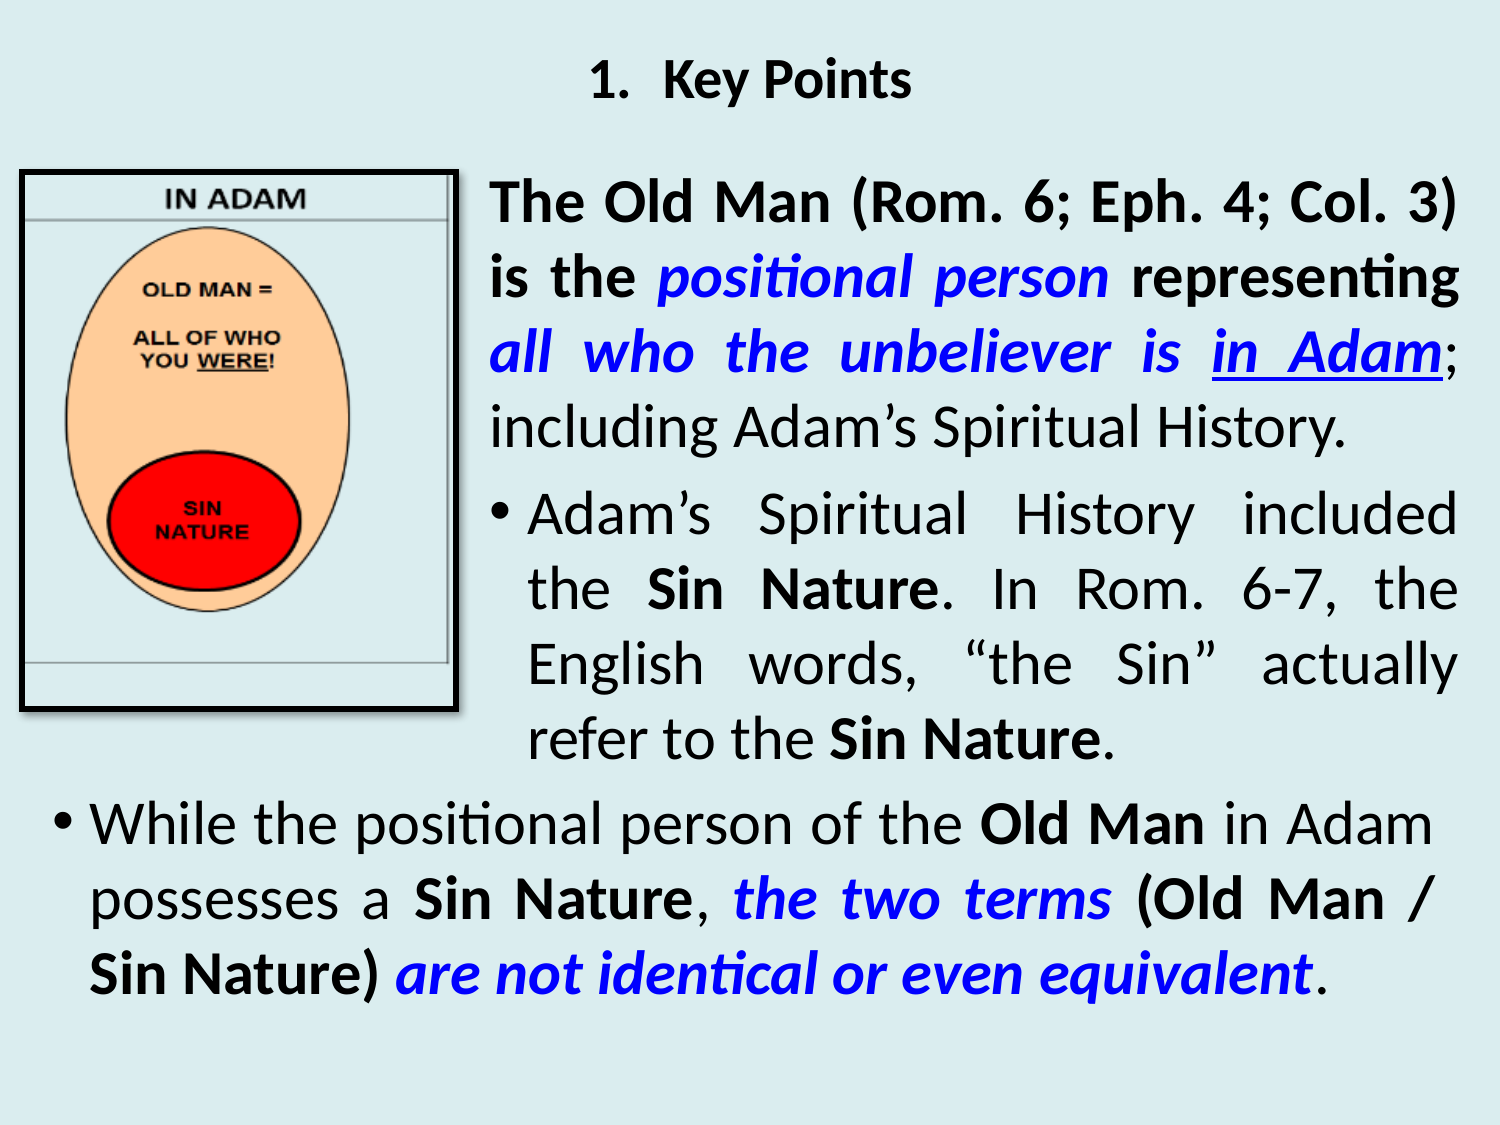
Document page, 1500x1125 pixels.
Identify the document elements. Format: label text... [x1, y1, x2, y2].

picture [24, 175, 454, 707]
text_box While the positional person of the Old Man in Adam possesses a Sin Nature, the two terms (Old Man / Sin Nature) are not identical or even equivalent. [37, 774, 1450, 1015]
text_box The Old Man (Rom. 6; Eph. 4; Col. 3) is the positional person representing all who the unbeliever is in Adam; including Adam’s Spiritual History. Adam’s Spiritual History included the Sin Nature. In Rom. 6-7, the English words, “the Sin” actually refer to the Sin Nature. [474, 152, 1475, 780]
text_box Key Points [237, 32, 1263, 118]
